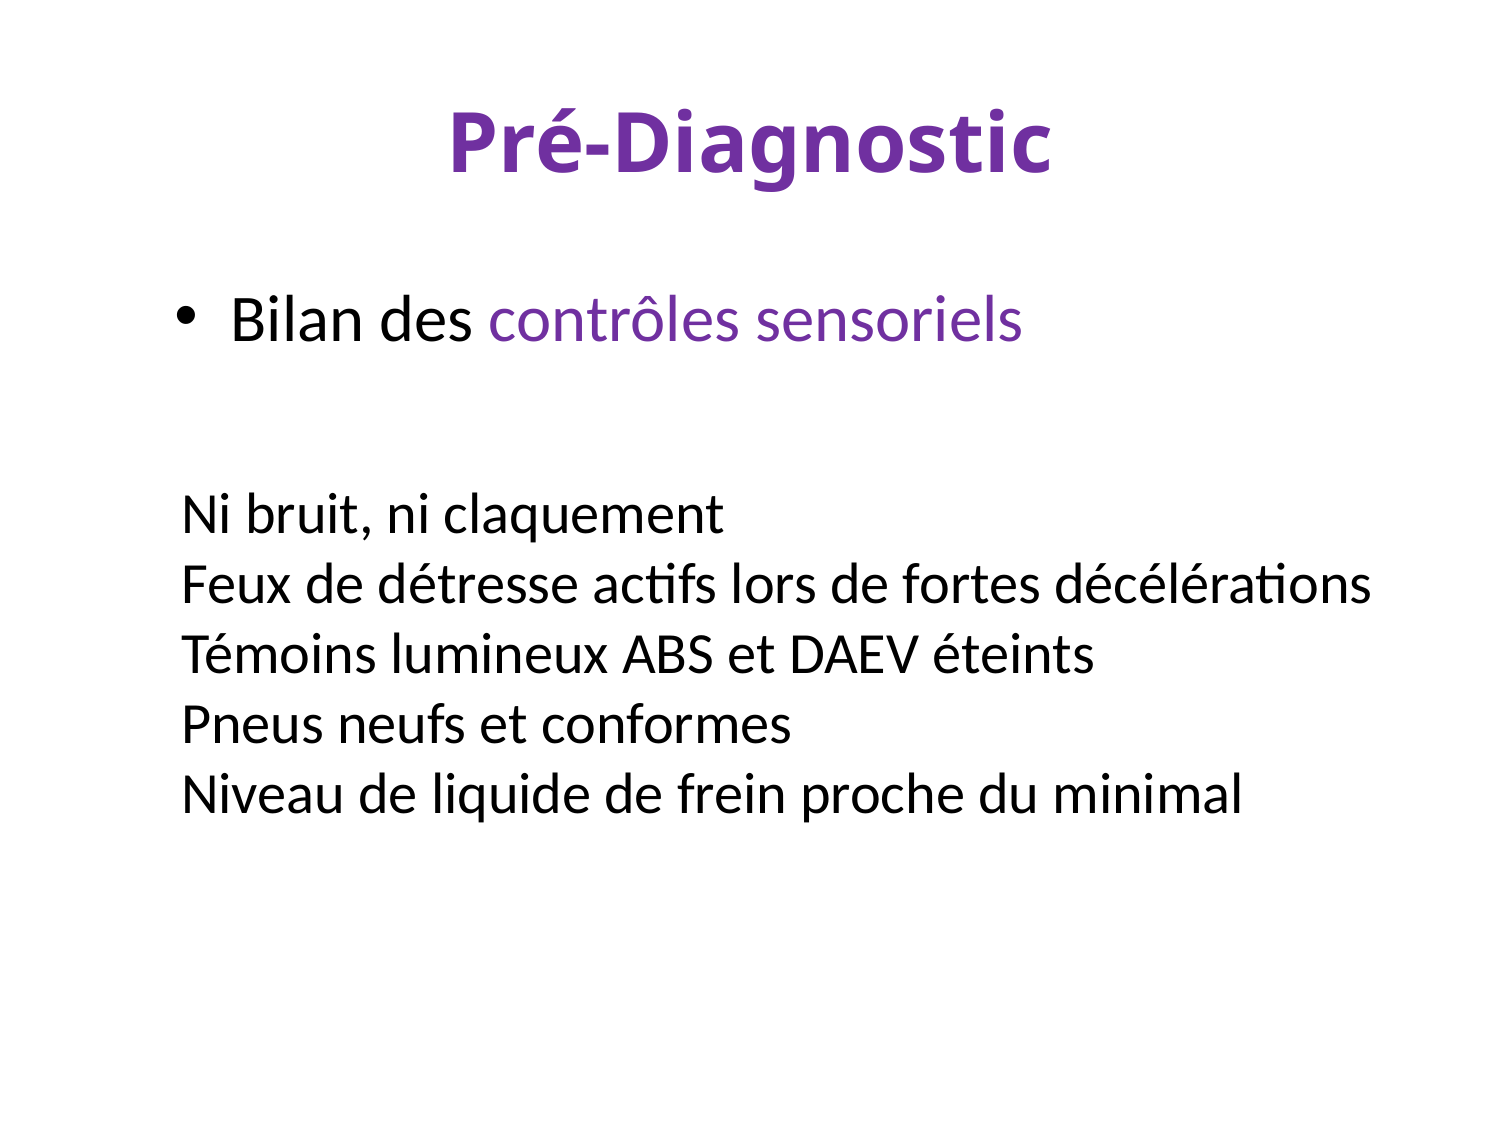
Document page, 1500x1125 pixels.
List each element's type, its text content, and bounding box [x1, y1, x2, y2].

list Bilan des contrôles sensoriels [159, 267, 1083, 449]
text_box Ni bruit, ni claquement Feux de détresse actifs lors de fortes décélérations Témoins lumineux ABS et DAEV éteints Pneus neufs et conformes Niveau de liquide de frein proche du minimal [166, 468, 1388, 833]
title Pré-Diagnostic [75, 37, 1425, 241]
